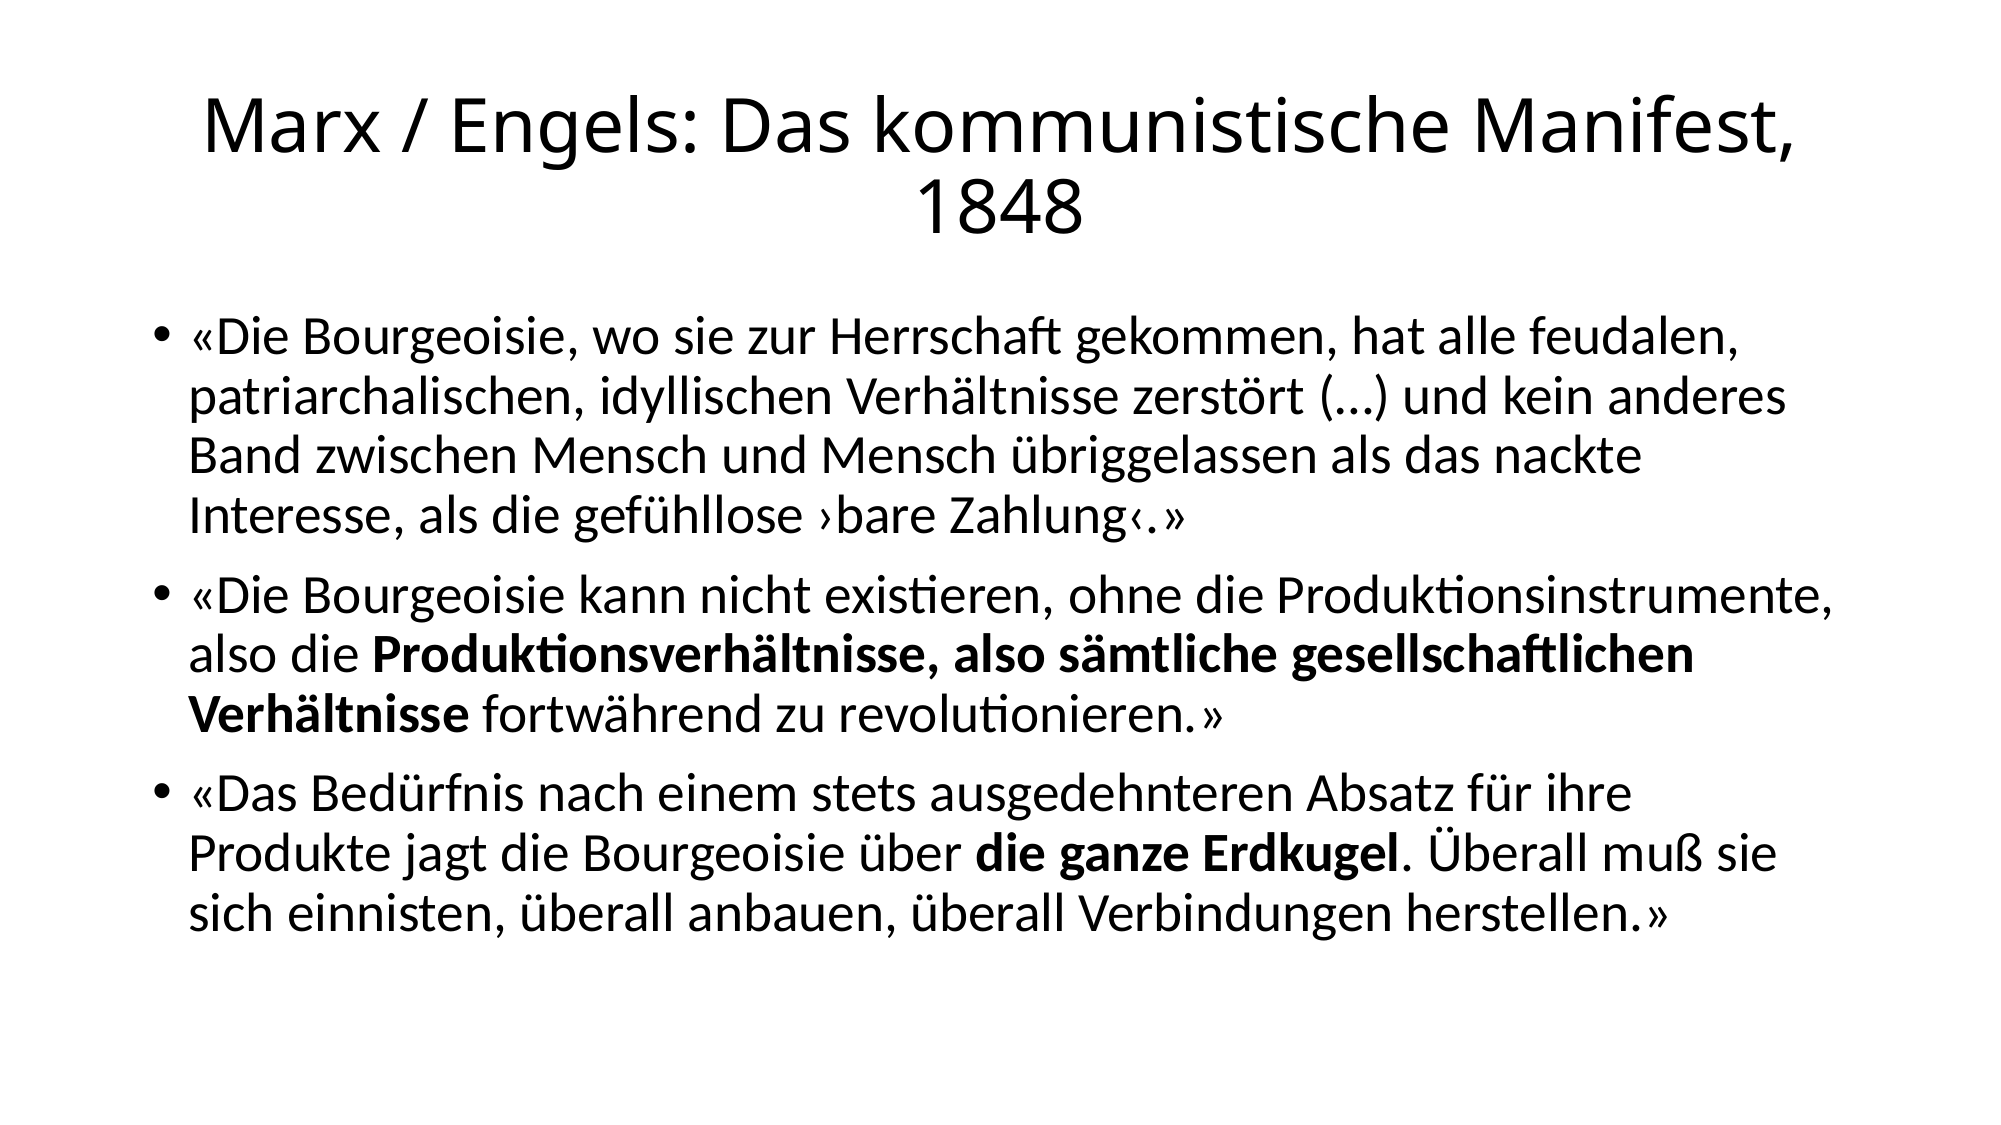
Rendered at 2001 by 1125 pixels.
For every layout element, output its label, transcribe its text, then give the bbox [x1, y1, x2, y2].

list «Die Bourgeoisie, wo sie zur Herrschaft gekommen, hat alle feudalen, patriarchalischen, idyllischen Verhältnisse zerstört (…) und kein anderes Band zwischen Mensch und Mensch übriggelassen als das nackte Interesse, als die gefühllose ›bare Zahlung‹.» «Die Bourgeoisie kann nicht existieren, ohne die Produktionsinstrumente, also die Produktionsverhältnisse, also sämtliche gesellschaftlichen Verhältnisse fortwährend zu revolutionieren.» «Das Bedürfnis nach einem stets ausgedehnteren Absatz für ihre Produkte jagt die Bourgeoisie über die ganze Erdkugel. Überall muß sie sich einnisten, überall anbauen, überall Verbindungen herstellen.» [137, 299, 1863, 1014]
title Marx / Engels: Das kommunistische Manifest, 1848 [137, 59, 1863, 278]
